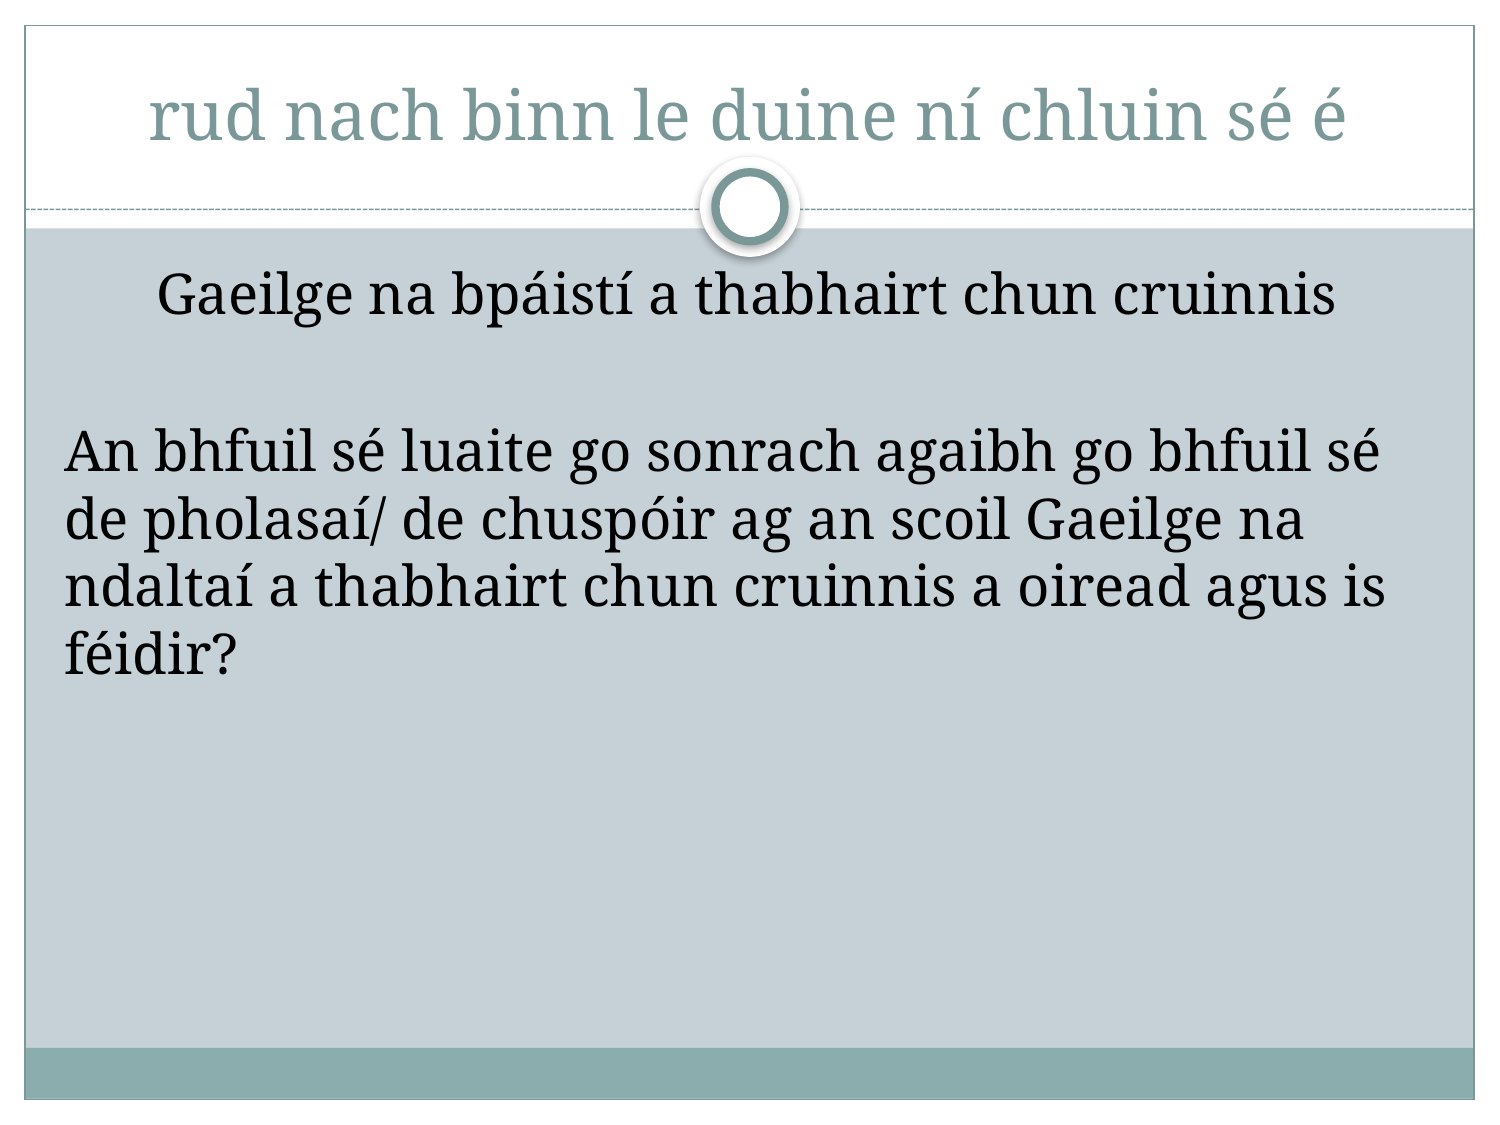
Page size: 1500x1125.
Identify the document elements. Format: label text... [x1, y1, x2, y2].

title rud nach binn le duine ní chluin sé é [49, 37, 1450, 162]
list Gaeilge na bpáistí a thabhairt chun cruinnis An bhfuil sé luaite go sonrach agaibh go bhfuil sé de pholasaí/ de chuspóir ag an scoil Gaeilge na ndaltaí a thabhairt chun cruinnis a oiread agus is féidir? [49, 250, 1445, 1001]
